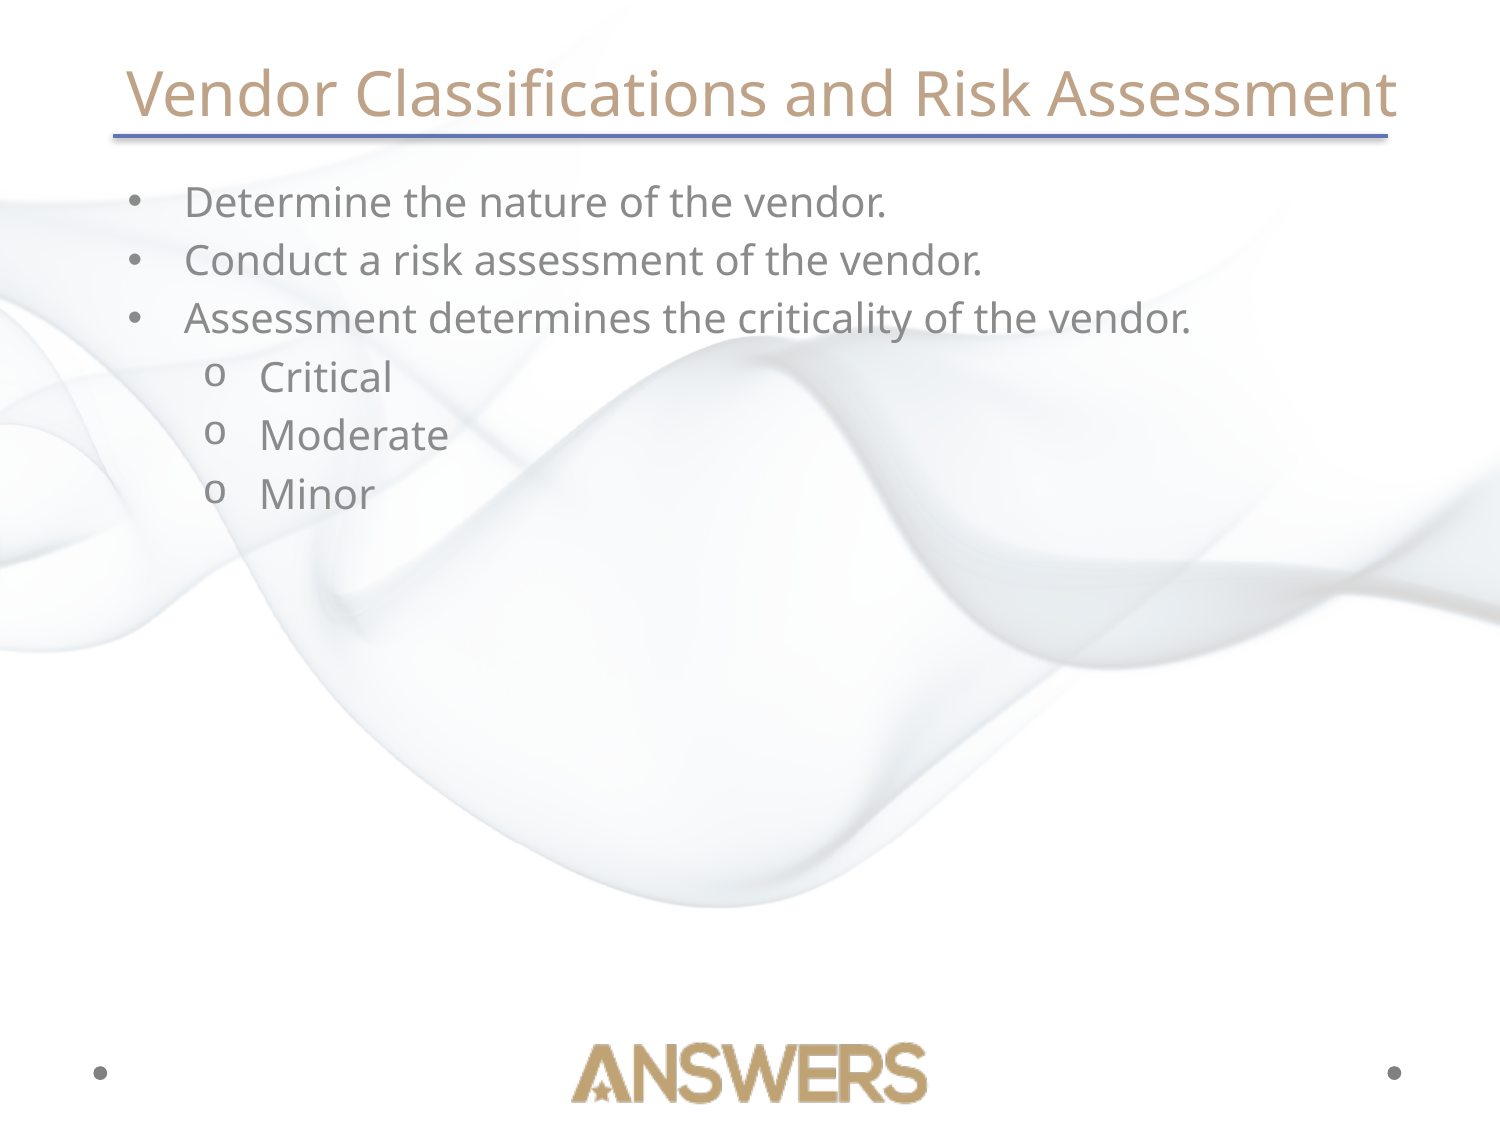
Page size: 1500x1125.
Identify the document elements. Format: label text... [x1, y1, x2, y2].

picture [567, 1026, 933, 1124]
title Vendor Classifications and Risk Assessment [25, 25, 1500, 136]
subtitle Determine the nature of the vendor. Conduct a risk assessment of the vendor. Assessment determines the criticality of the vendor. Critical Moderate Minor [112, 167, 1388, 1027]
